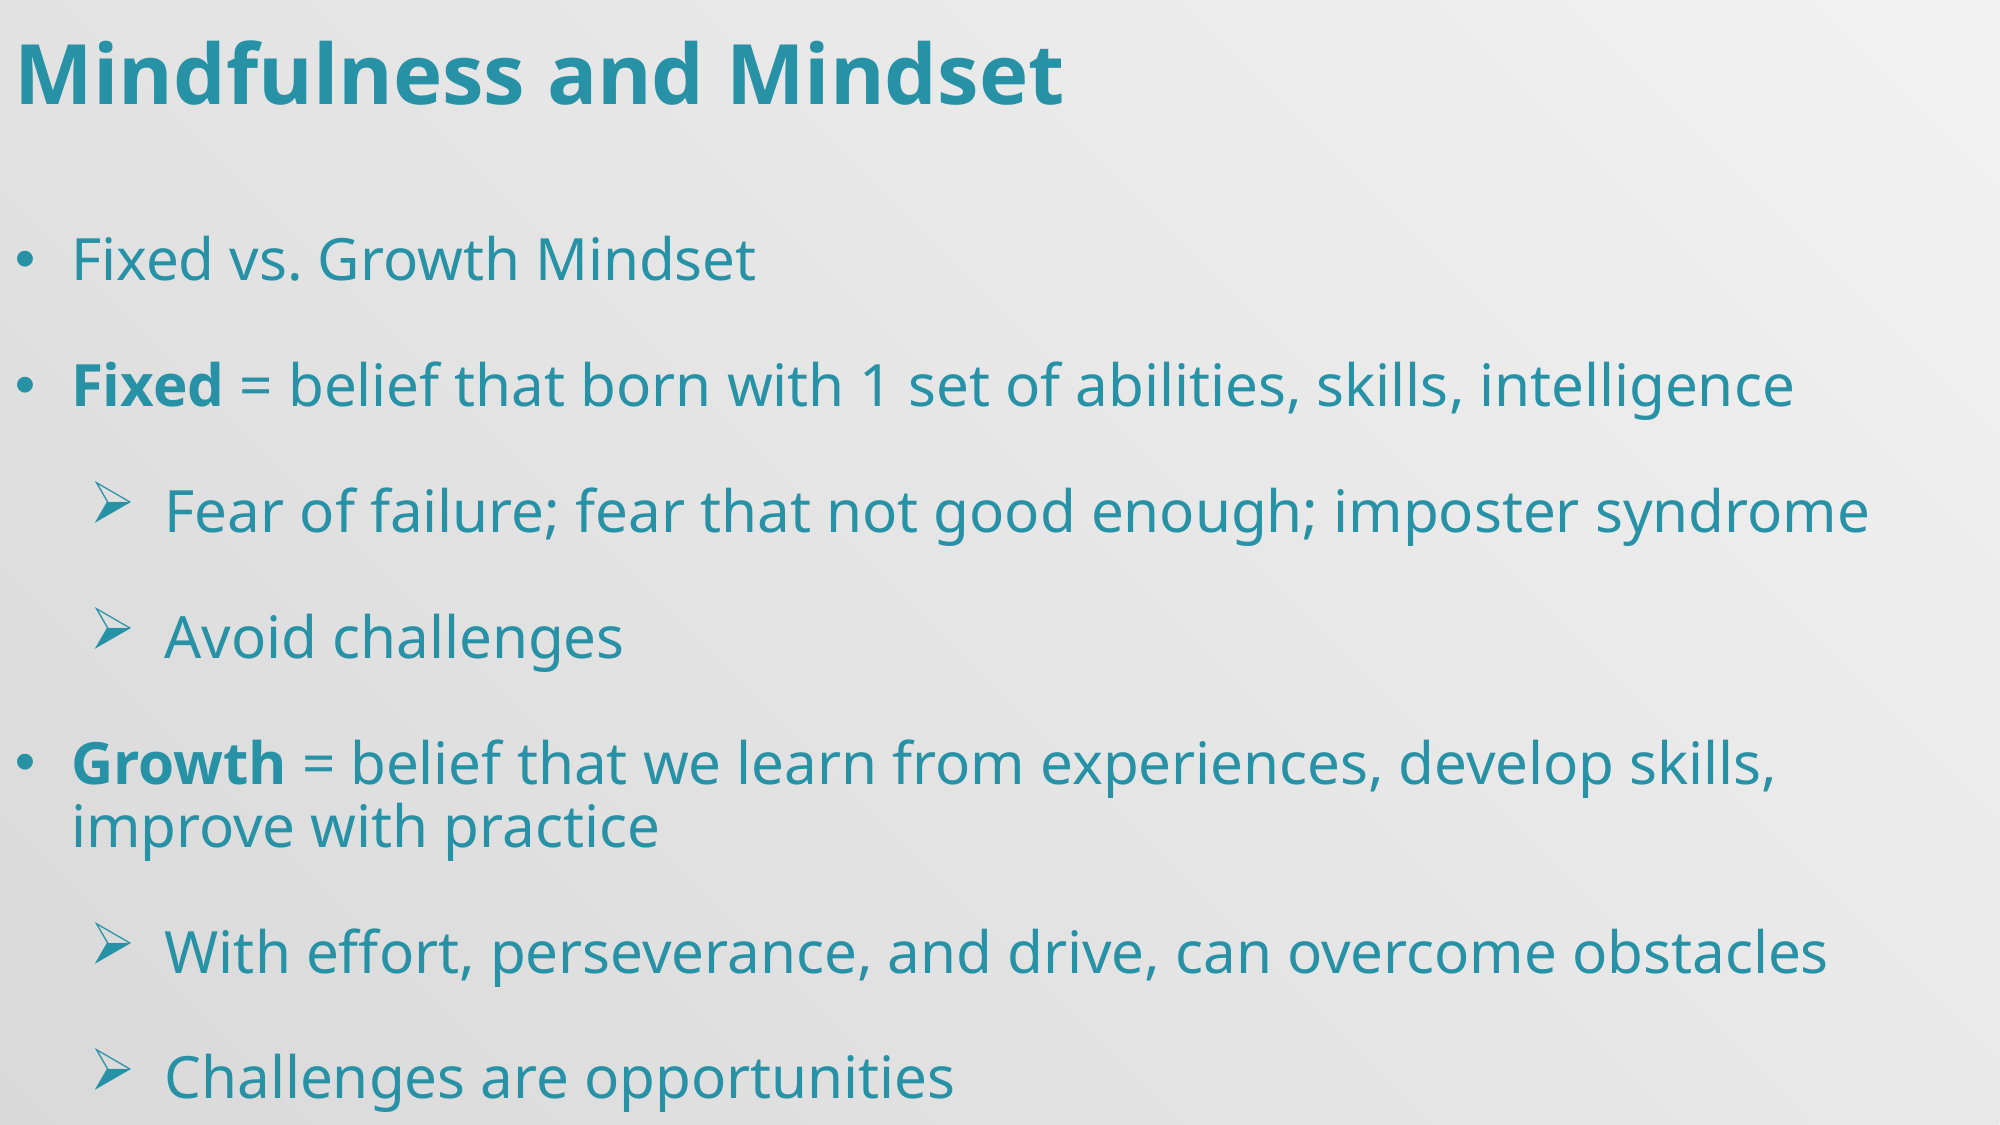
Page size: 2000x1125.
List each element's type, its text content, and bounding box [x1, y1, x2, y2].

text_box Mindfulness and Mindset Fixed vs. Growth Mindset Fixed = belief that born with 1 set of abilities, skills, intelligence Fear of failure; fear that not good enough; imposter syndrome Avoid challenges Growth = belief that we learn from experiences, develop skills, improve with practice With effort, perseverance, and drive, can overcome obstacles Challenges are opportunities [0, 24, 1975, 1119]
